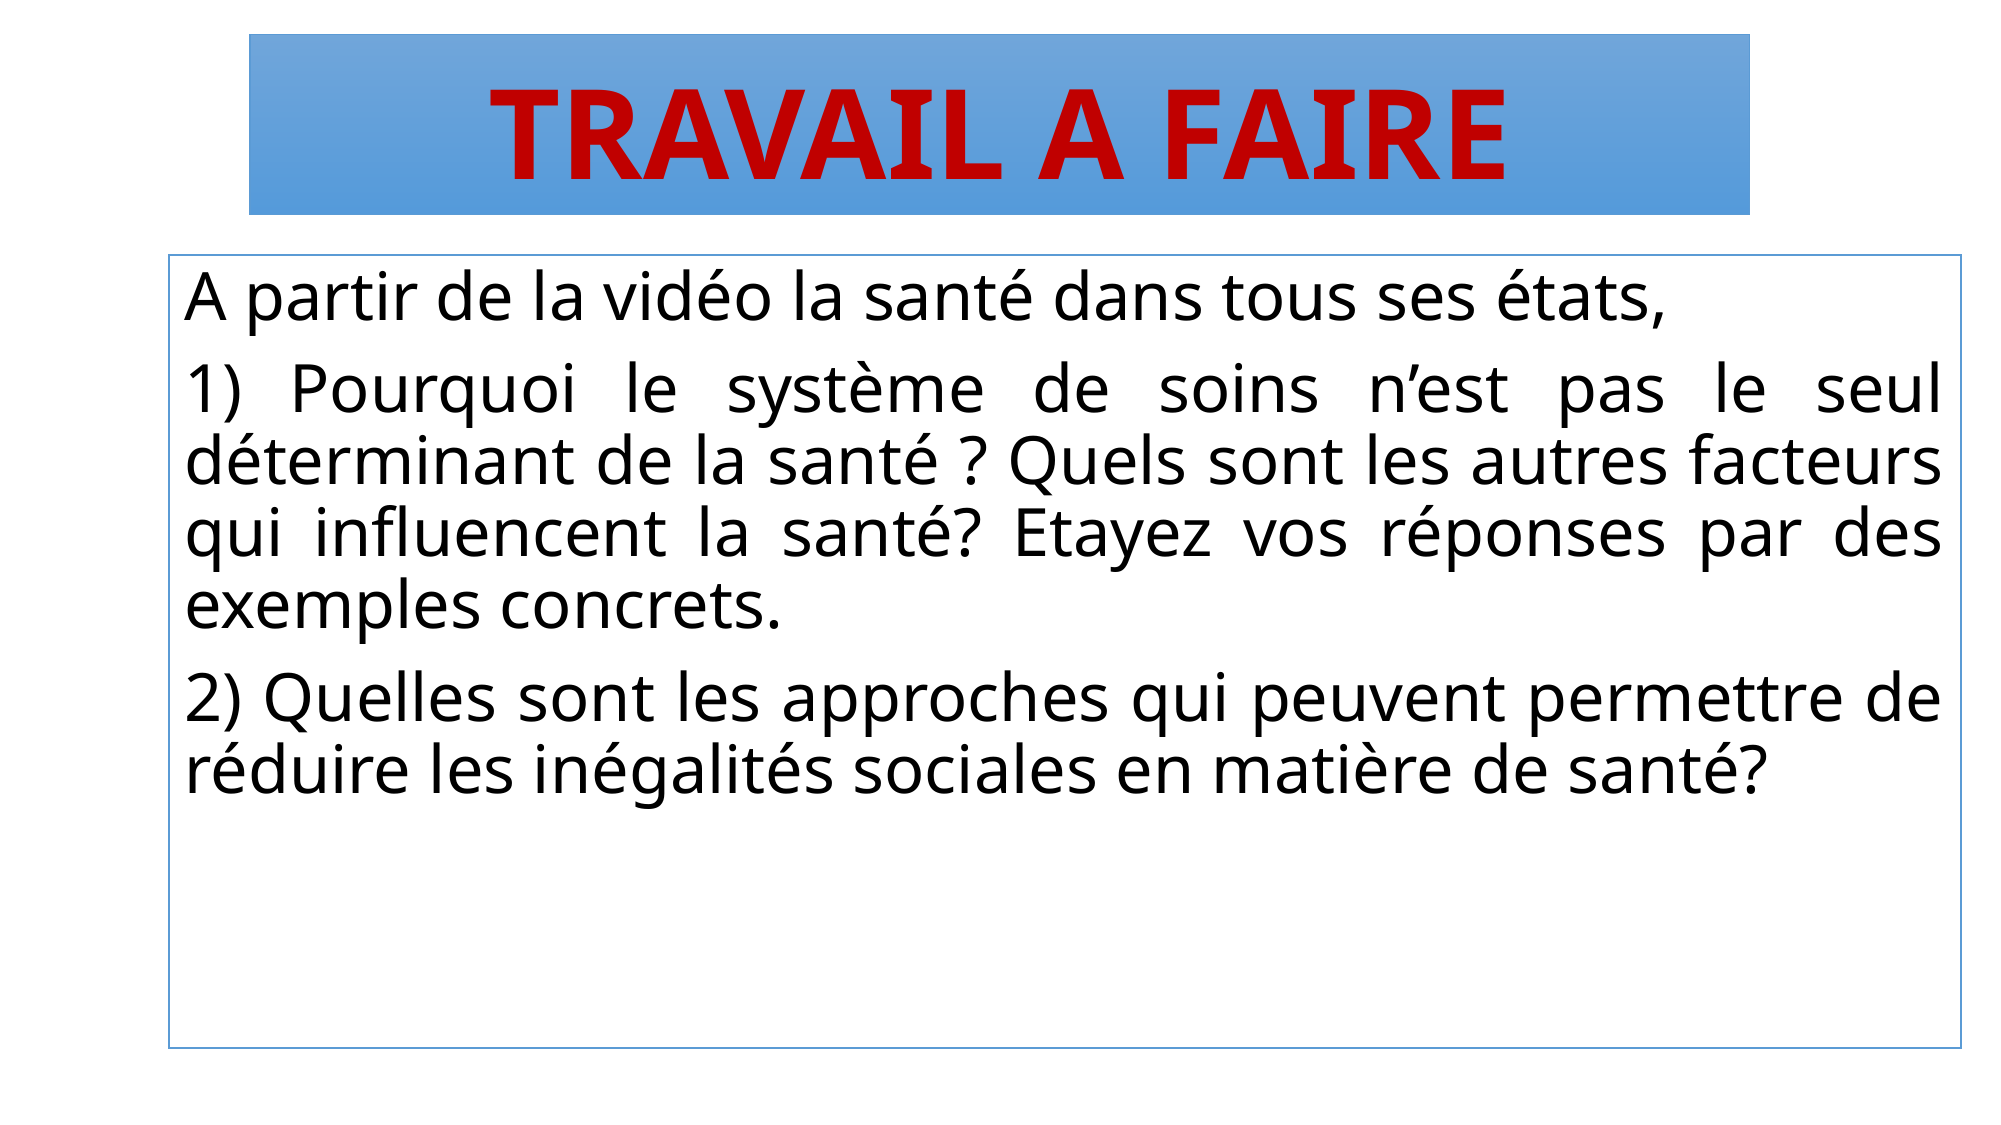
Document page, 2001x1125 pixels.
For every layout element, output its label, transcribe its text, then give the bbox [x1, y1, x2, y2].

title TRAVAIL A FAIRE [249, 34, 1750, 215]
subtitle A partir de la vidéo la santé dans tous ses états, 1) Pourquoi le système de soins n’est pas le seul déterminant de la santé ? Quels sont les autres facteurs qui influencent la santé? Etayez vos réponses par des exemples concrets. 2) Quelles sont les approches qui peuvent permettre de réduire les inégalités sociales en matière de santé? [168, 254, 1962, 1049]
